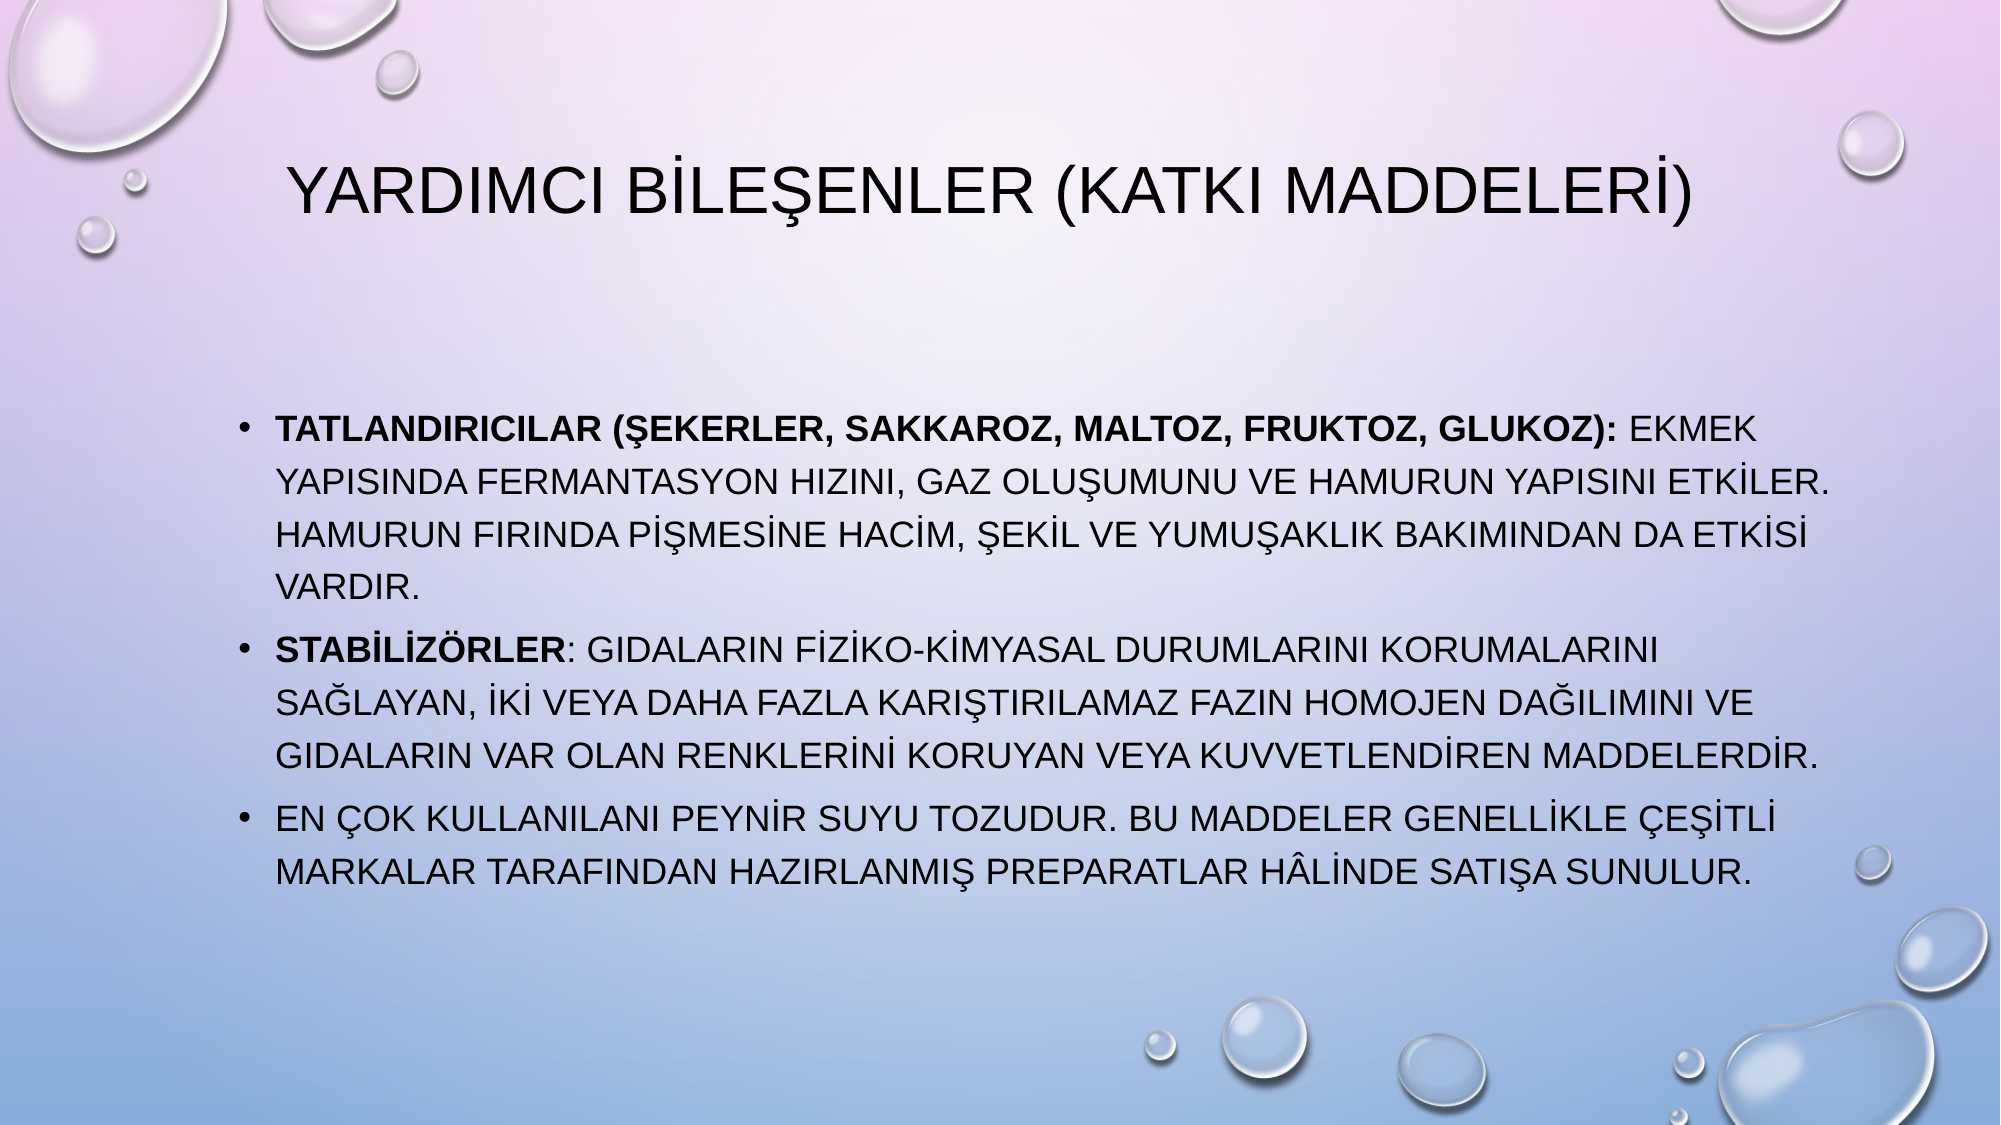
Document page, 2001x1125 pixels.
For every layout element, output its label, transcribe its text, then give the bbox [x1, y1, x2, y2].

picture [0, 0, 2000, 1125]
list Tatlandırıcılar (şekerler, sakkaroz, maltoz, fruktoz, glukoz): Ekmek yapısında fermantasyon hızını, gaz oluşumunu ve hamurun yapısını etkiler. Hamurun fırında pişmesine hacim, şekil ve yumuşaklık bakımından da etkisi vardır. Stabilizörler: Gıdaların fiziko-kimyasal durumlarını korumalarını sağlayan, iki veya daha fazla karıştırılamaz fazın homojen dağılımını ve gıdaların var olan renklerini koruyan veya kuvvetlendiren maddelerdir. En çok kullanılanı peynir suyu tozudur. Bu maddeler genellikle çeşitli markalar tarafından hazırlanmış preparatlar hâlinde satışa sunulur. [149, 388, 1850, 950]
title Yardımcı bileşenler (katkı maddeleri) [149, 101, 1851, 364]
